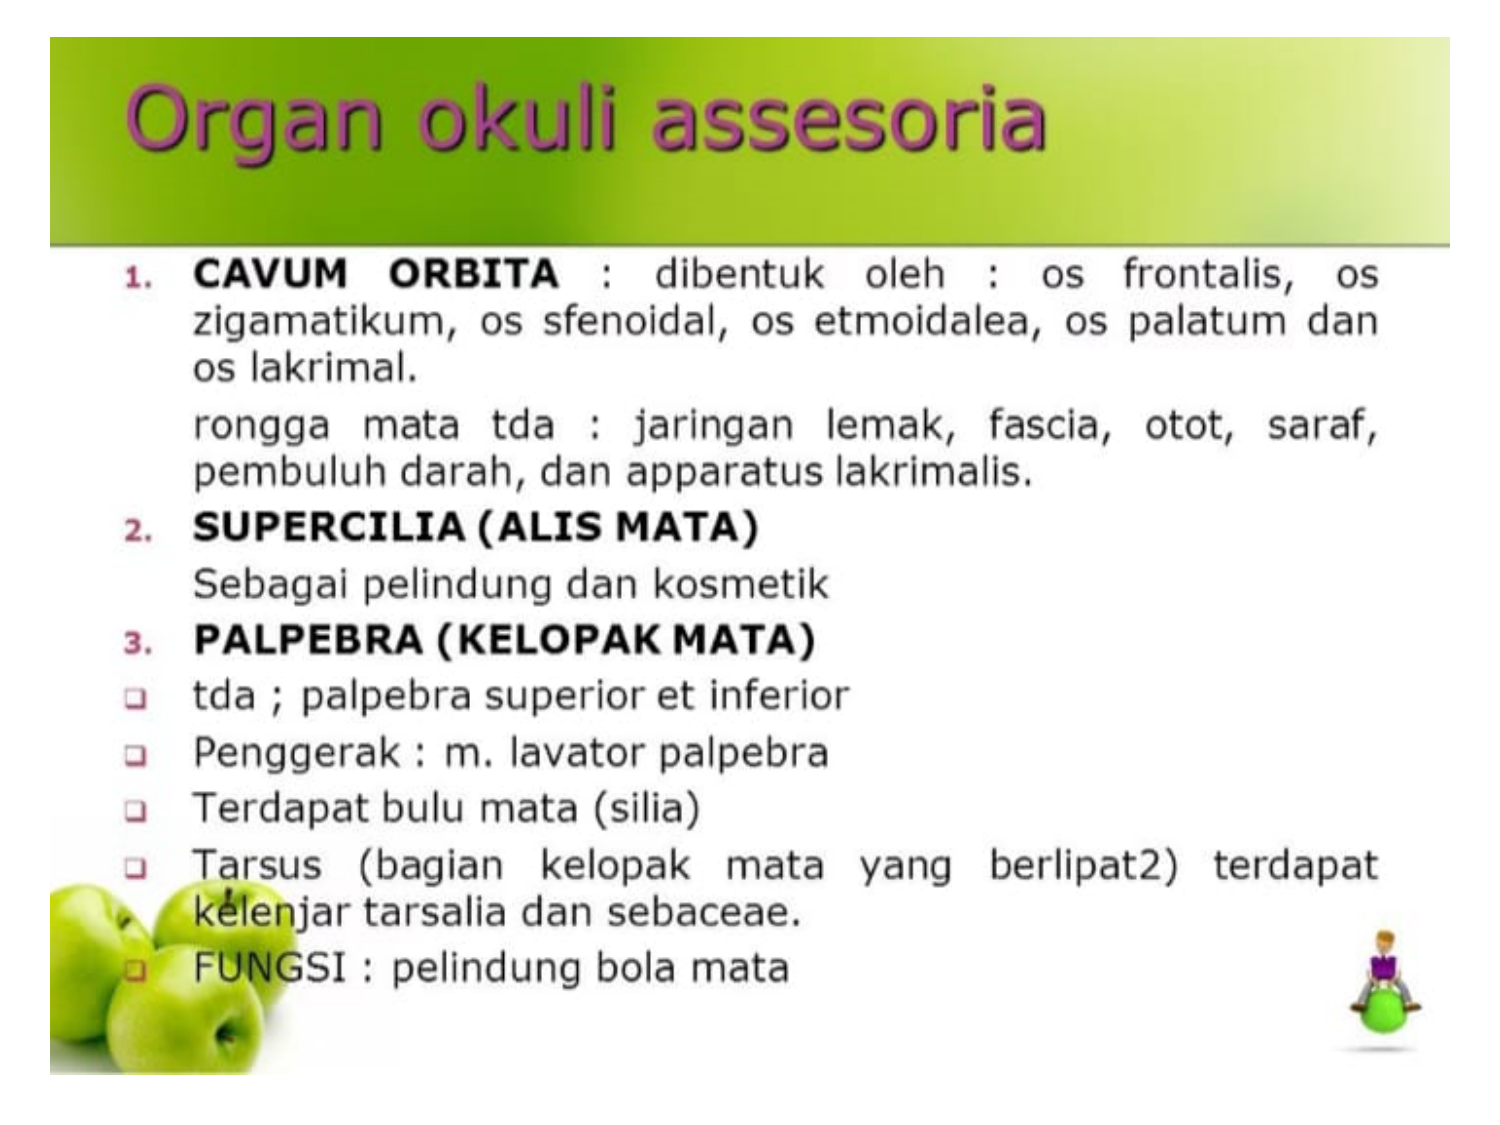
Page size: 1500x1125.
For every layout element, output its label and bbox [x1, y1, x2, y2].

picture [49, 37, 1451, 1076]
